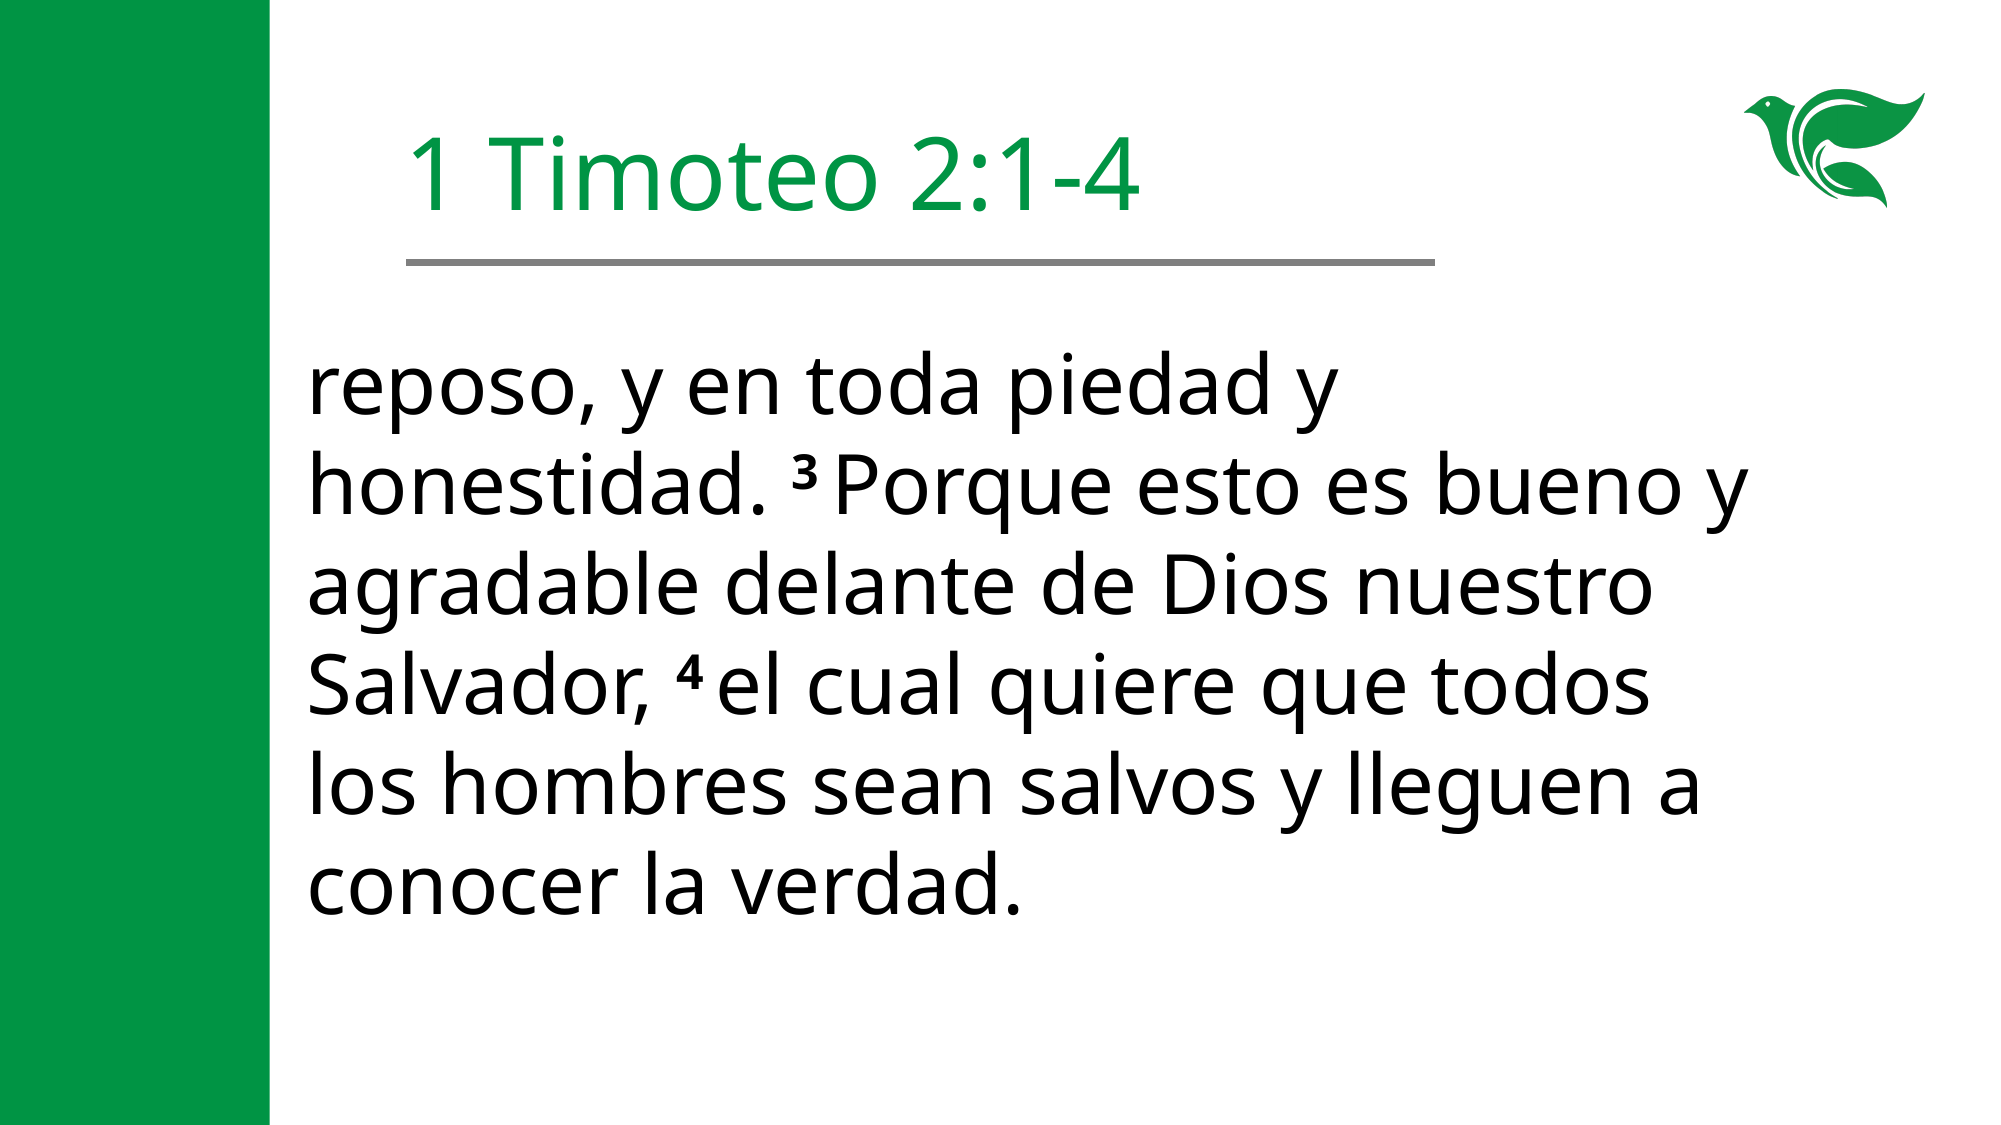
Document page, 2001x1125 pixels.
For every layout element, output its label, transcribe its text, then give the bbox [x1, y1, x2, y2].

text_box 1 Timoteo 2:1-4 [389, 101, 1669, 239]
text_box reposo, y en toda piedad y honestidad. 3 Porque esto es bueno y agradable delante de Dios nuestro Salvador, 4 el cual quiere que todos los hombres sean salvos y lleguen a conocer la verdad. [288, 323, 1793, 939]
picture [1722, 47, 1953, 240]
text_box [0, 0, 270, 1125]
